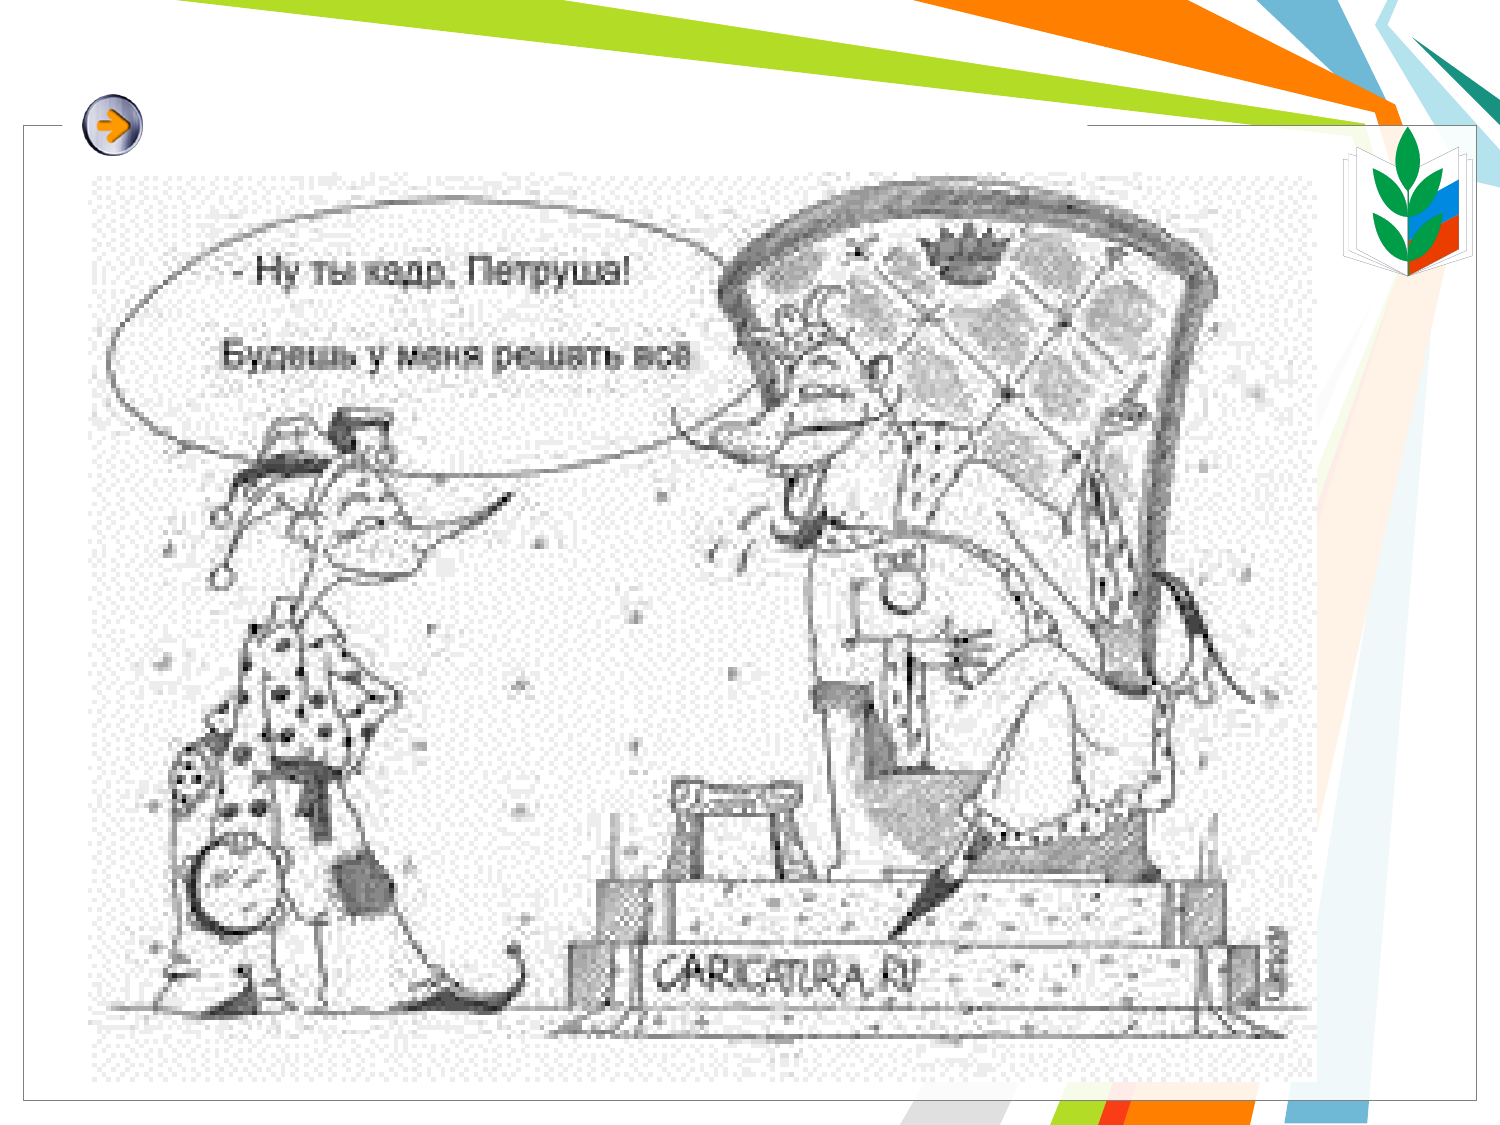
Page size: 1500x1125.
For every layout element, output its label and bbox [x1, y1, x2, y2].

picture [88, 172, 1318, 1082]
text_box [1340, 125, 1476, 280]
picture [82, 94, 143, 156]
